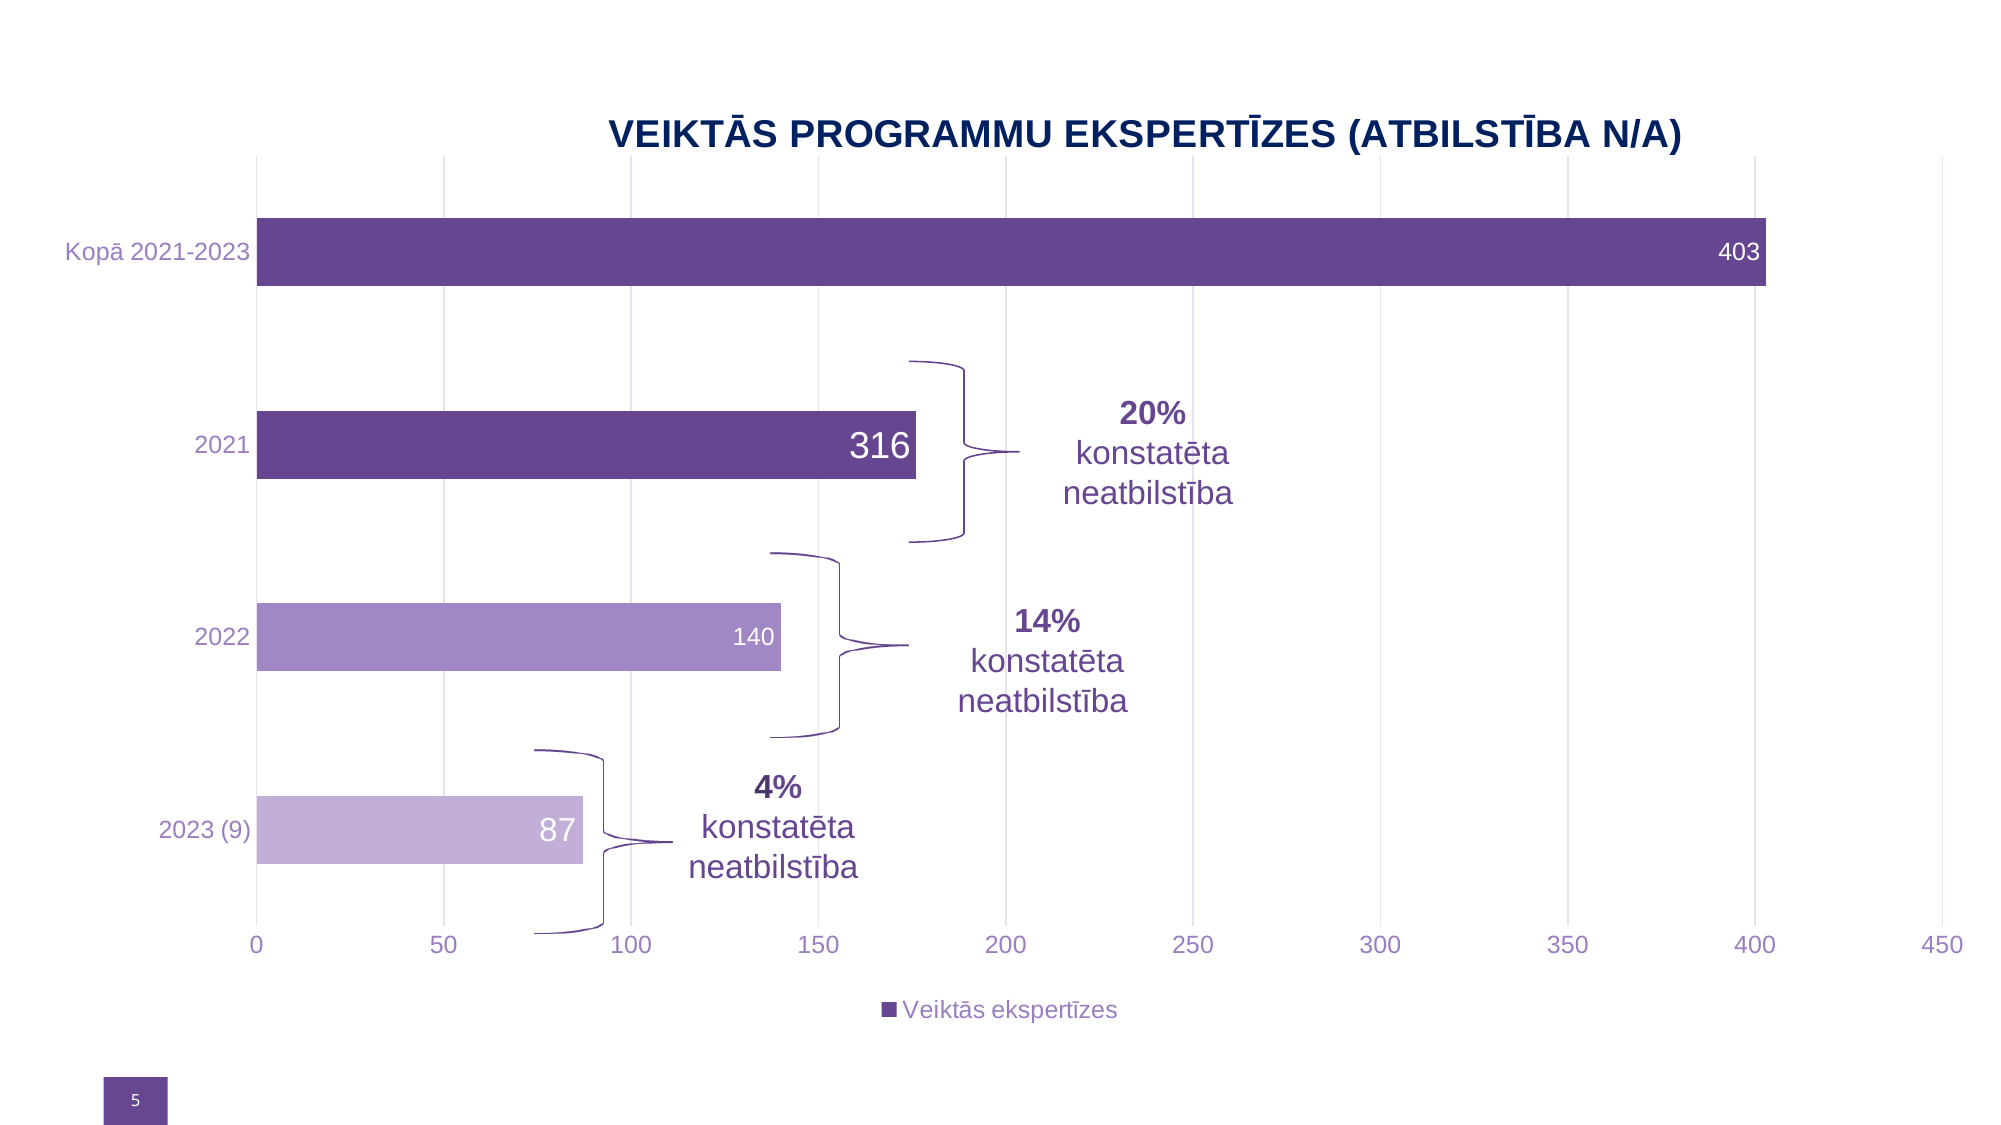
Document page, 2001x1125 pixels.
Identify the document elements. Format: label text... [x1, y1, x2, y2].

slide_number 5 [103, 1077, 168, 1125]
picture [534, 749, 674, 935]
picture [770, 552, 910, 738]
chart [13, 55, 1987, 1030]
